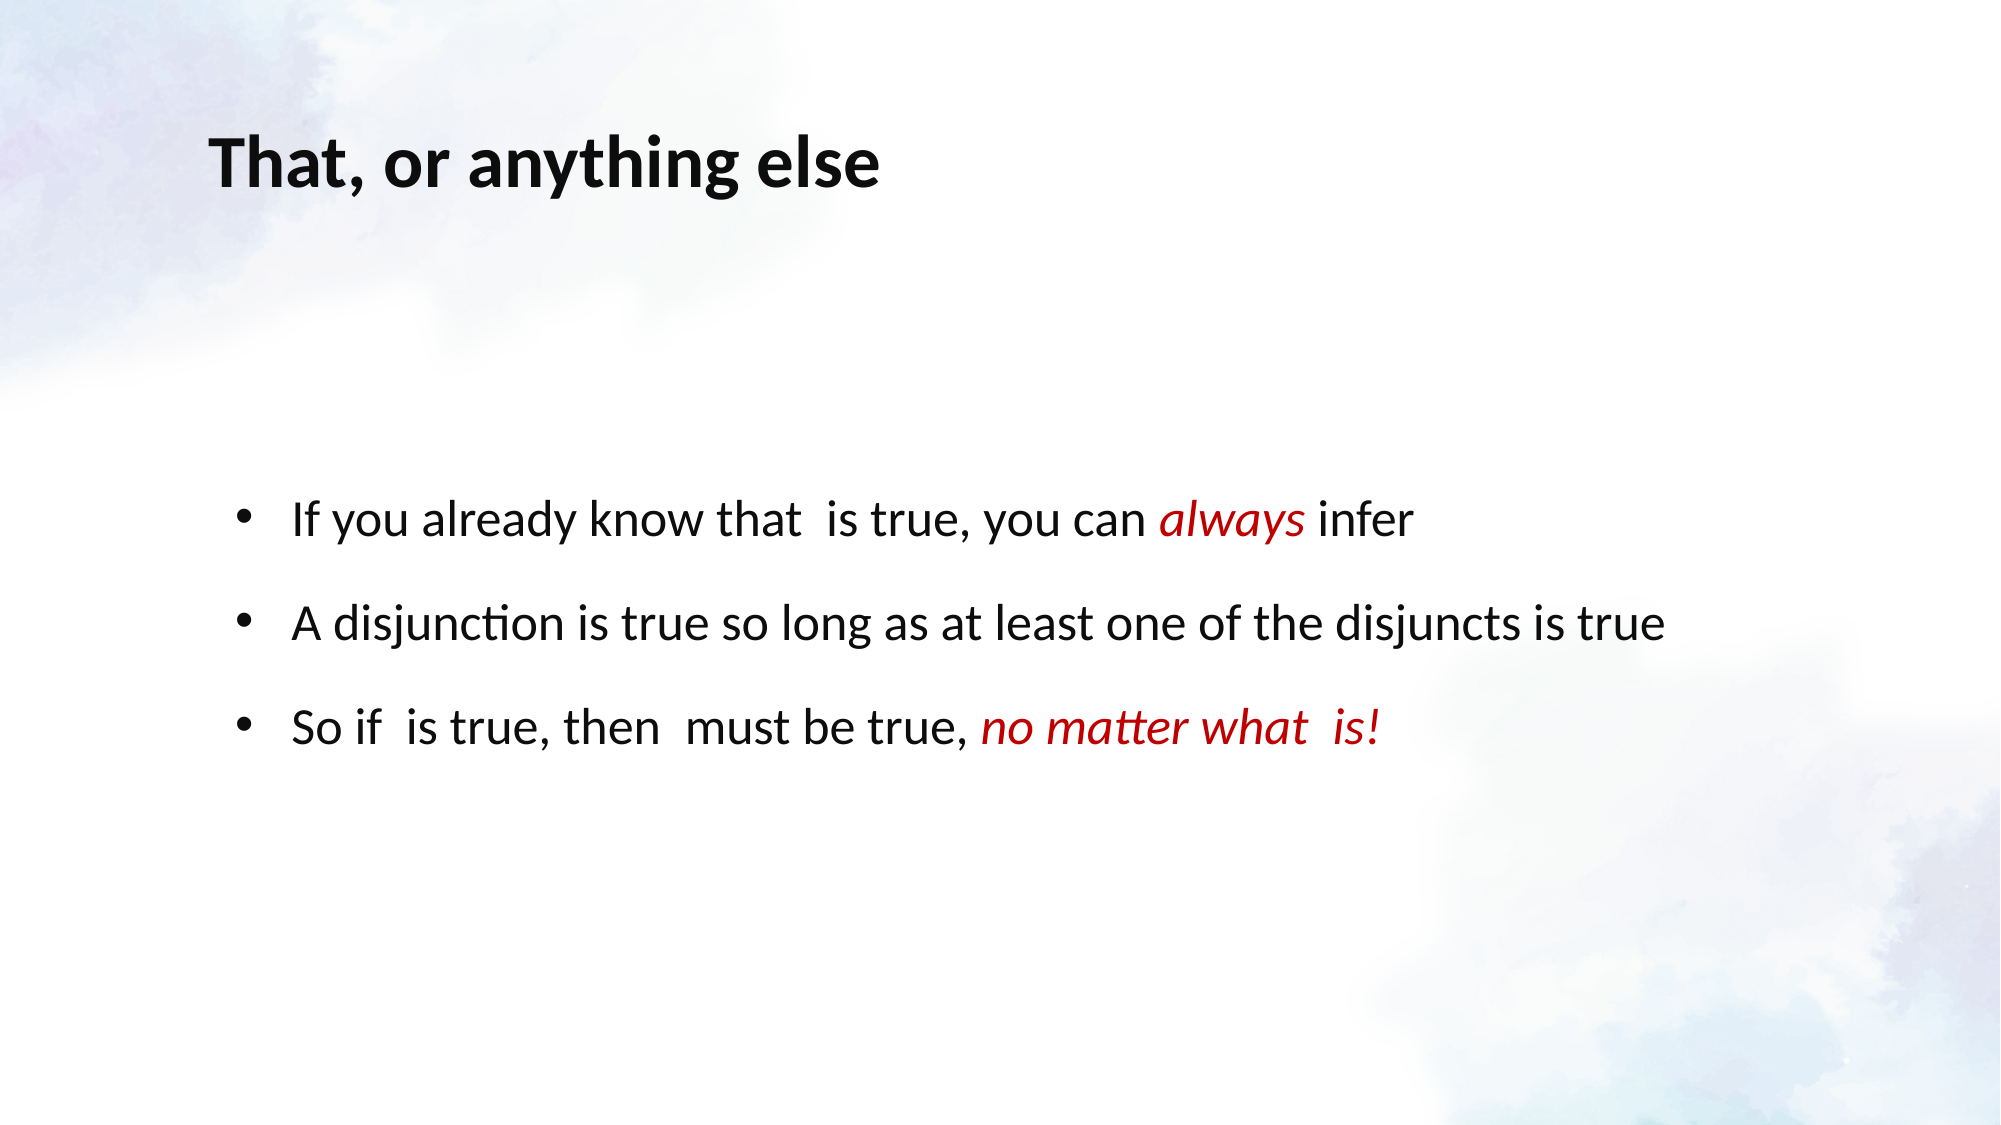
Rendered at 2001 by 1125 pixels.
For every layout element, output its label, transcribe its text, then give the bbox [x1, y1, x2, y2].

text_box That, or anything else [867, 104, 1753, 210]
picture [1332, 562, 2000, 1125]
picture [0, 0, 867, 474]
